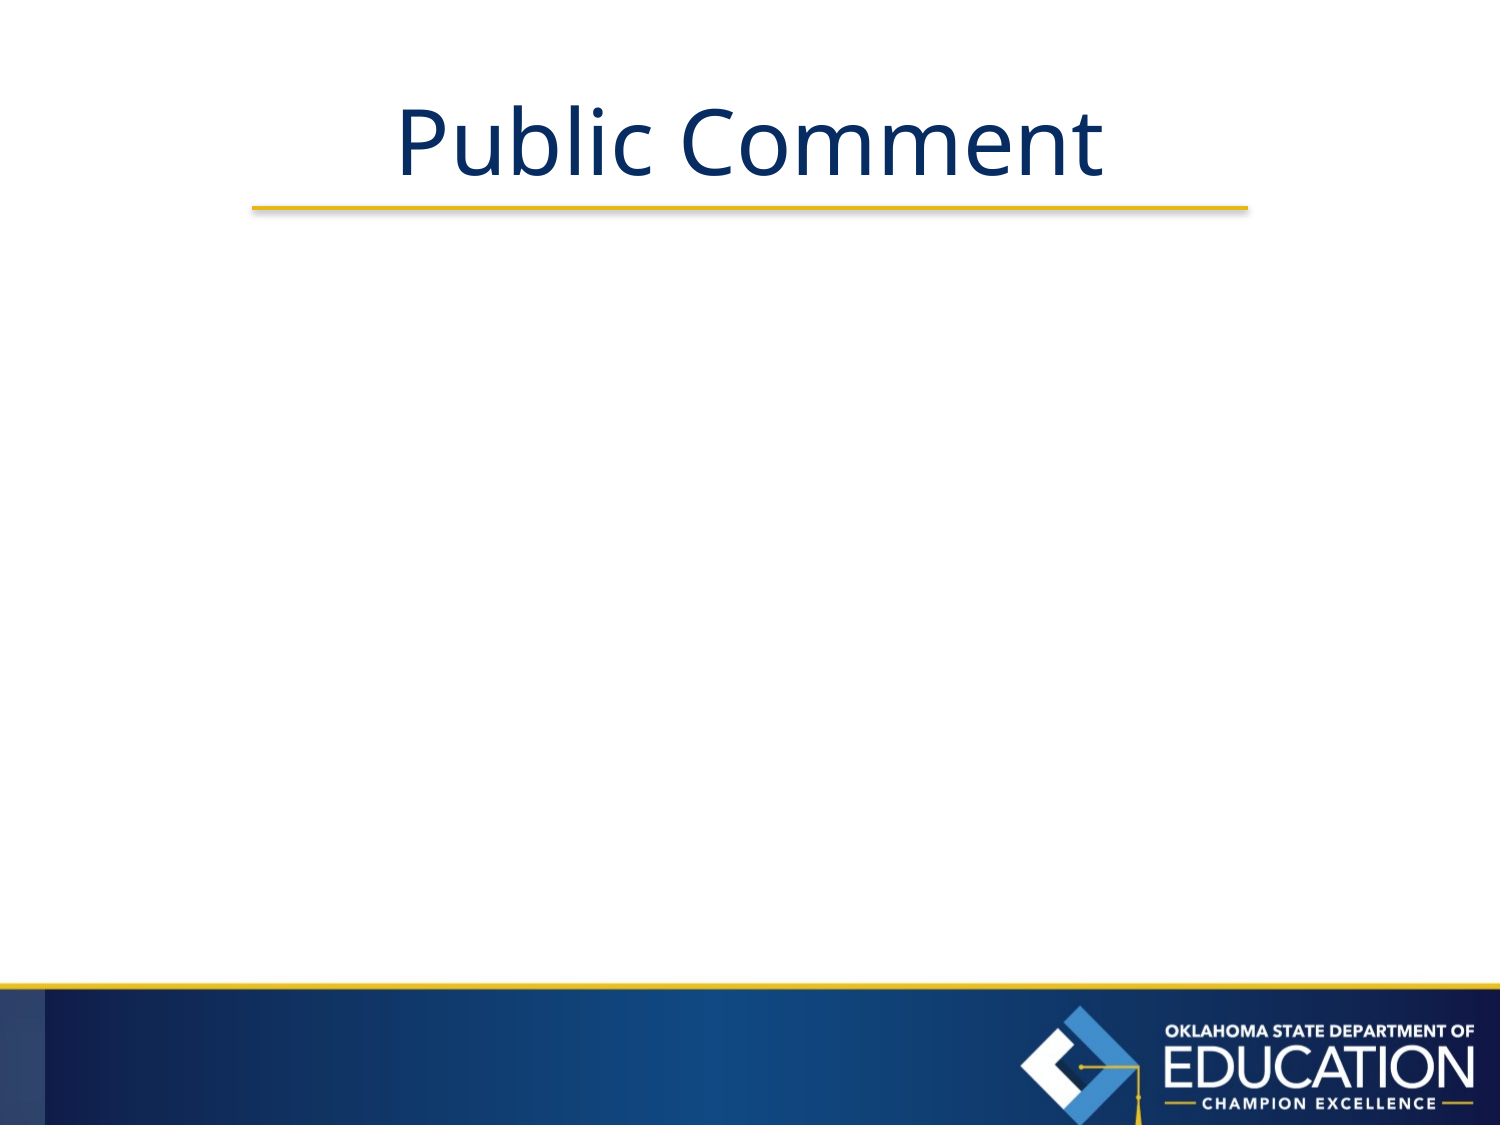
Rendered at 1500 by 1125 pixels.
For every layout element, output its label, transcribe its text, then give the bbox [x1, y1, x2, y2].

title Public Comment [75, 45, 1425, 233]
picture [0, 0, 1500, 1125]
